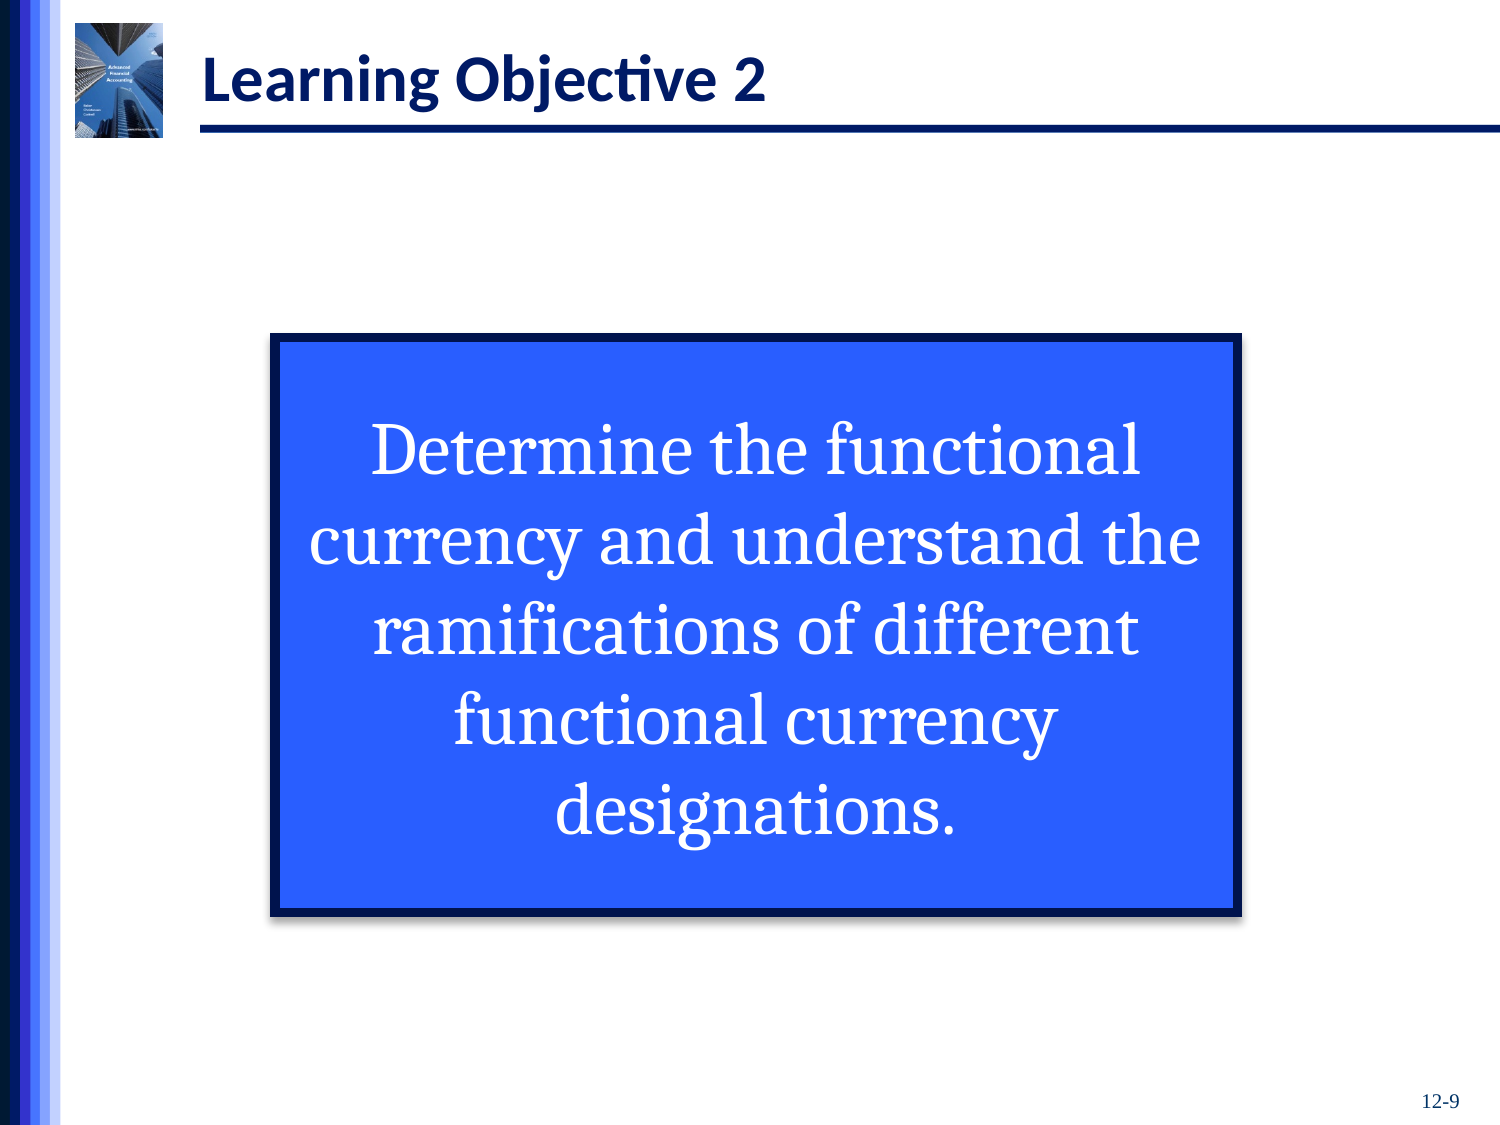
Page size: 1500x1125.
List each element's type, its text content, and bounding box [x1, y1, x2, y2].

text_box Determine the functional currency and understand the ramifications of different functional currency designations. [270, 332, 1243, 918]
slide_number 12-9 [1114, 1062, 1476, 1121]
picture [75, 23, 163, 138]
title Learning Objective 2 [187, 24, 1500, 138]
